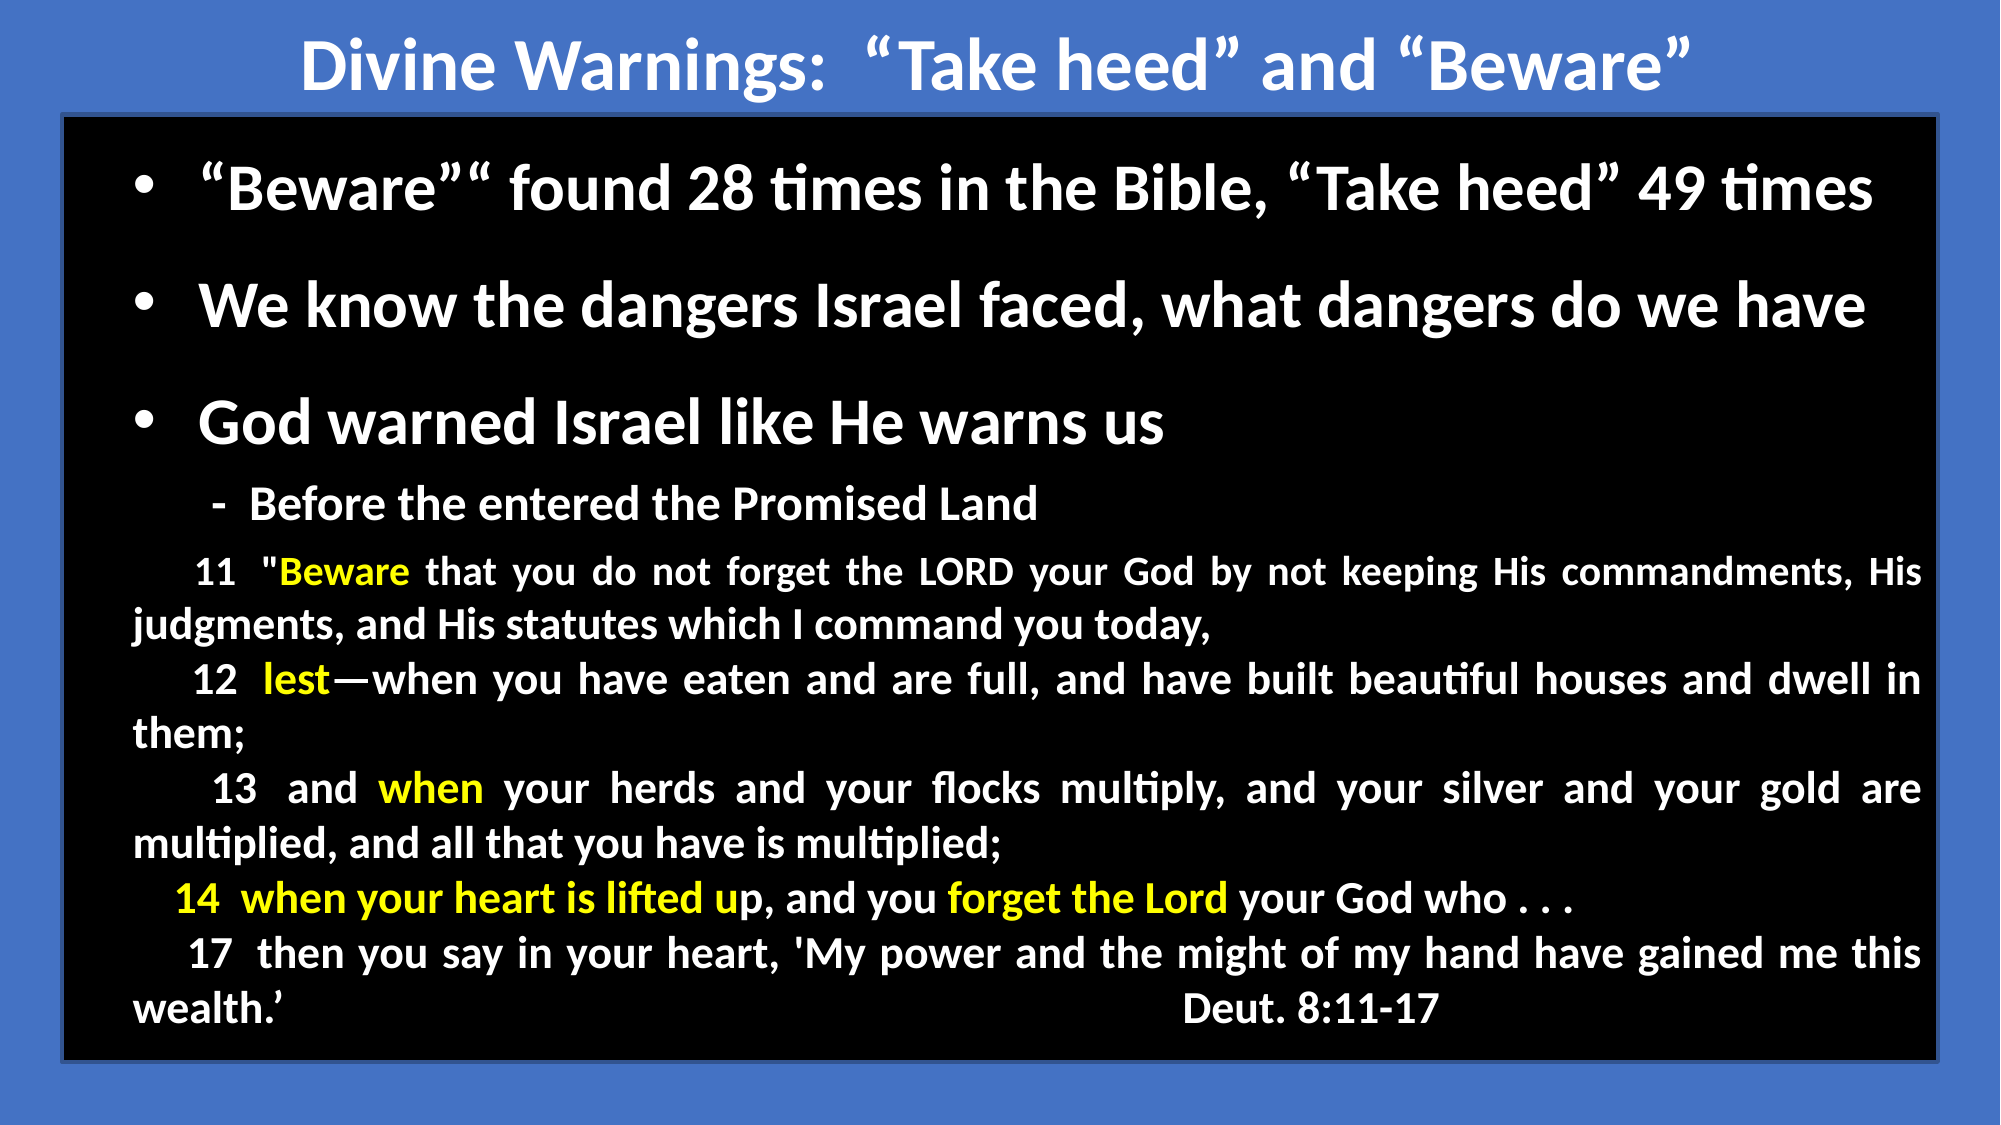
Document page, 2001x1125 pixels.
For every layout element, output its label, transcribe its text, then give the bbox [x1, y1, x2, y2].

text_box Divine Warnings: “Take heed” and “Beware” [38, 8, 1959, 114]
text_box “Beware”“ found 28 times in the Bible, “Take heed” 49 times We know the dangers Israel faced, what dangers do we have God warned Israel like He warns us - Before the entered the Promised Land 11 "Beware that you do not forget the LORD your God by not keeping His commandments, His judgments, and His statutes which I command you today, 12 lest—when you have eaten and are full, and have built beautiful houses and dwell in them; 13 and when your herds and your flocks multiply, and your silver and your gold are multiplied, and all that you have is multiplied; 14 when your heart is lifted up, and you forget the Lord your God who . . . 17 then you say in your heart, 'My power and the might of my hand have gained me this wealth.’ Deut. 8:11-17 [60, 112, 1940, 1064]
